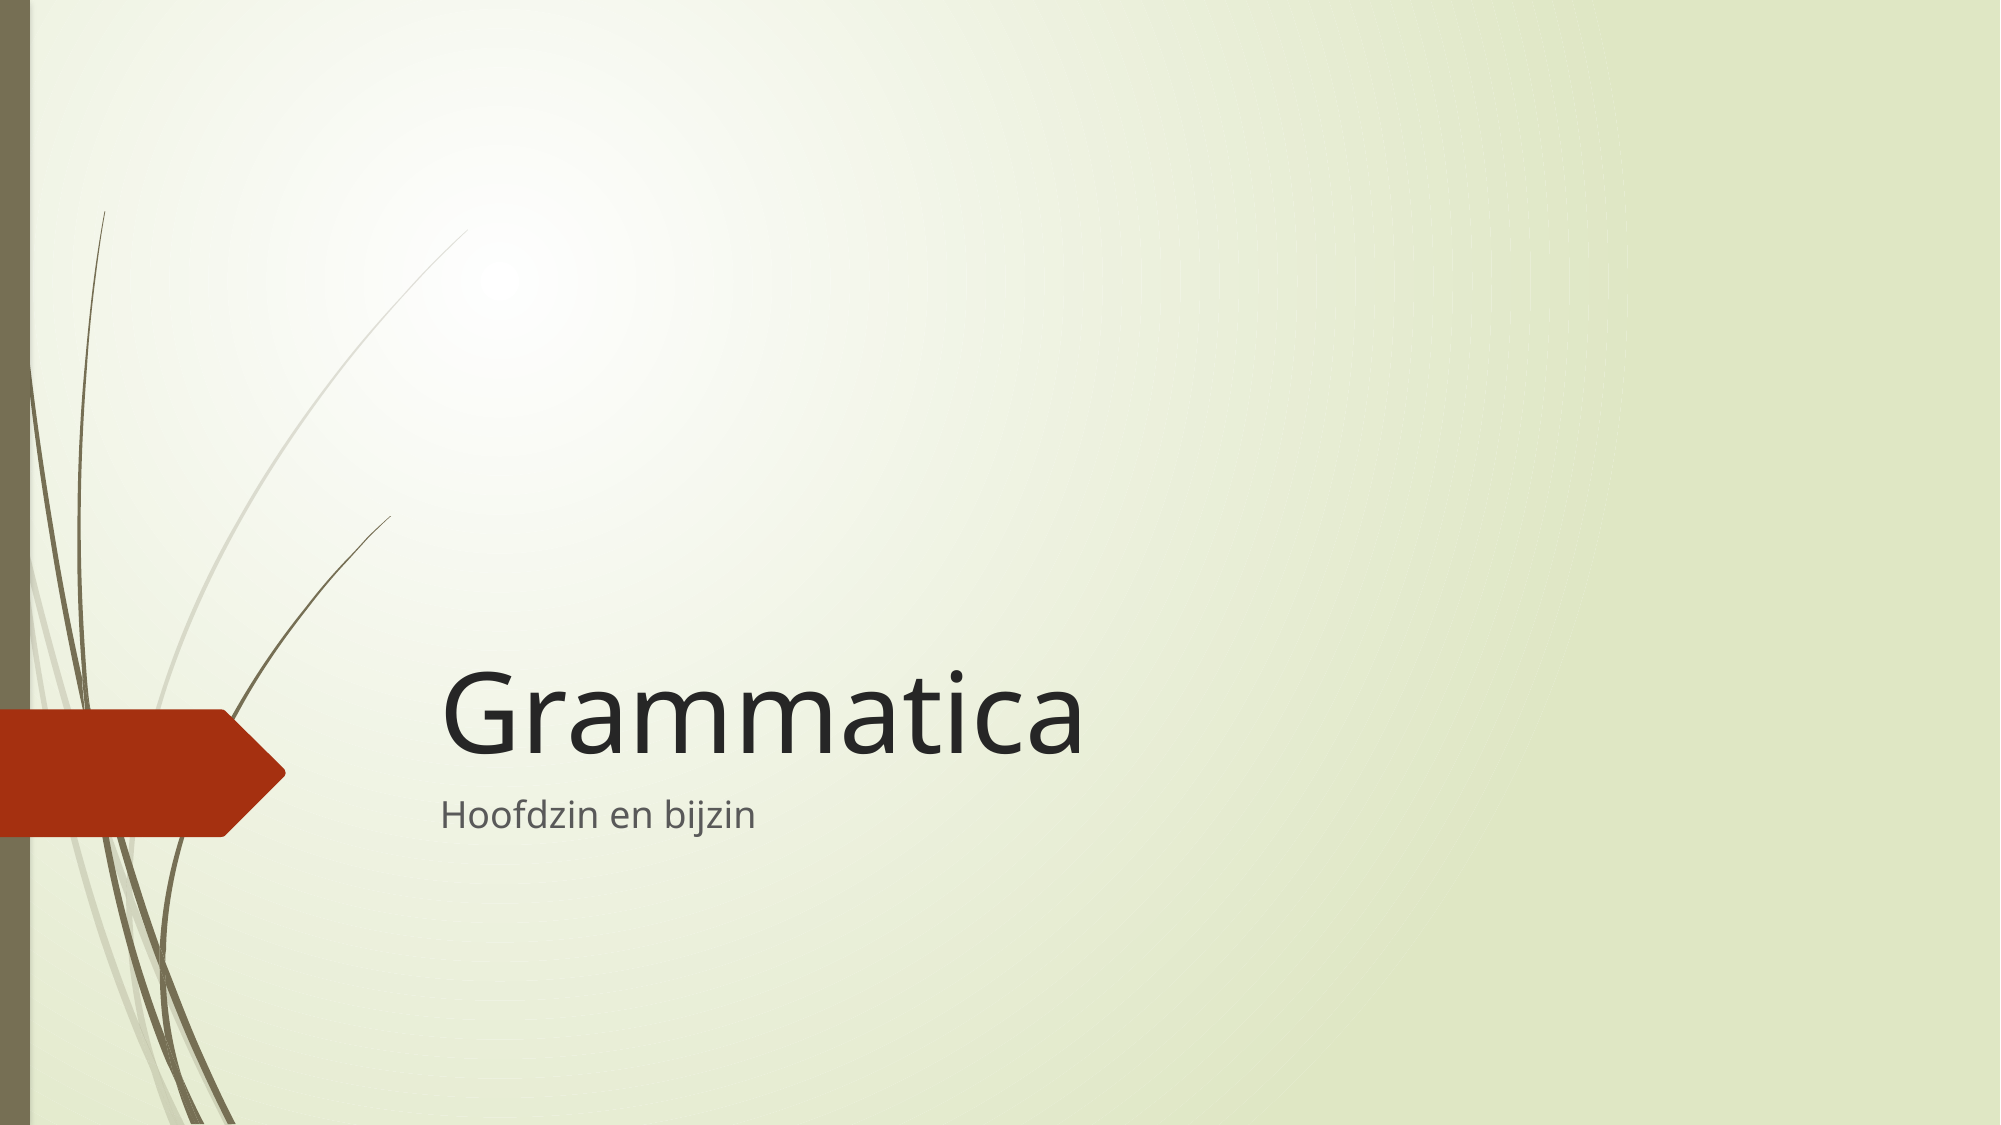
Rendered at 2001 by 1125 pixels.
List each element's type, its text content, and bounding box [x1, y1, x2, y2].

title Grammatica [424, 412, 1888, 783]
subtitle Hoofdzin en bijzin [424, 783, 1888, 969]
